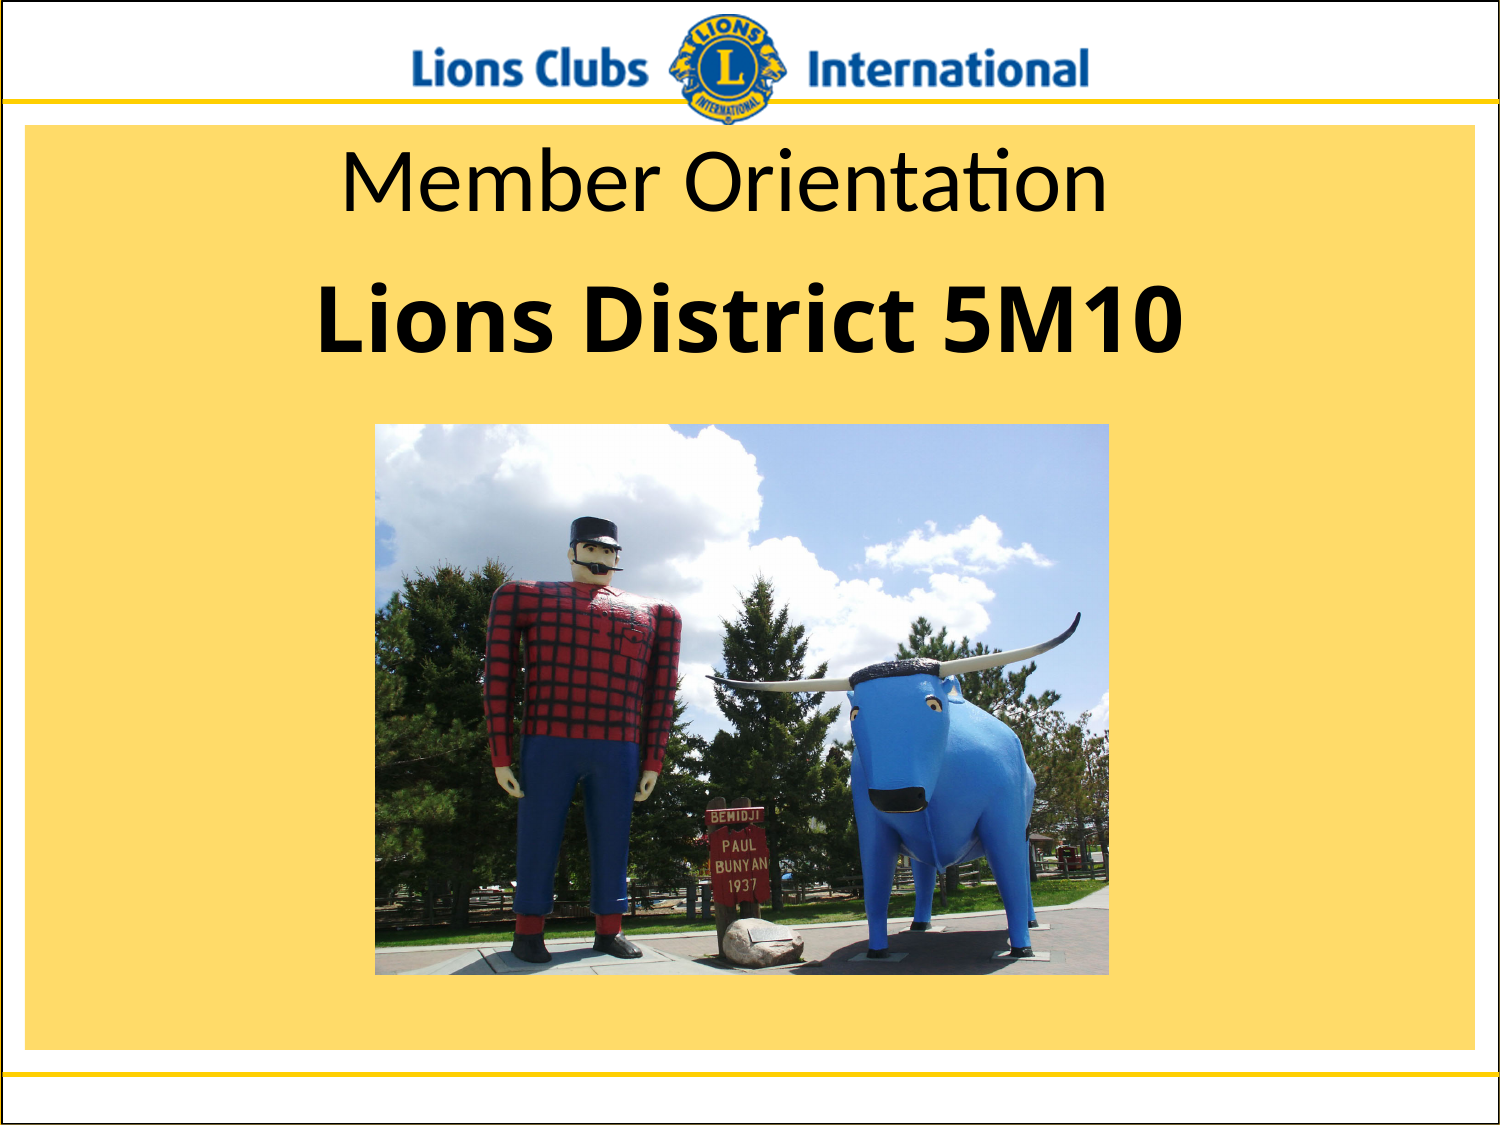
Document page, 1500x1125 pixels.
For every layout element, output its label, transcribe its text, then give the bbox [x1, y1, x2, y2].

subtitle Lions District 5M10 [24, 125, 1475, 1050]
picture [0, 0, 1500, 1125]
title Member Orientation [150, 112, 1300, 238]
